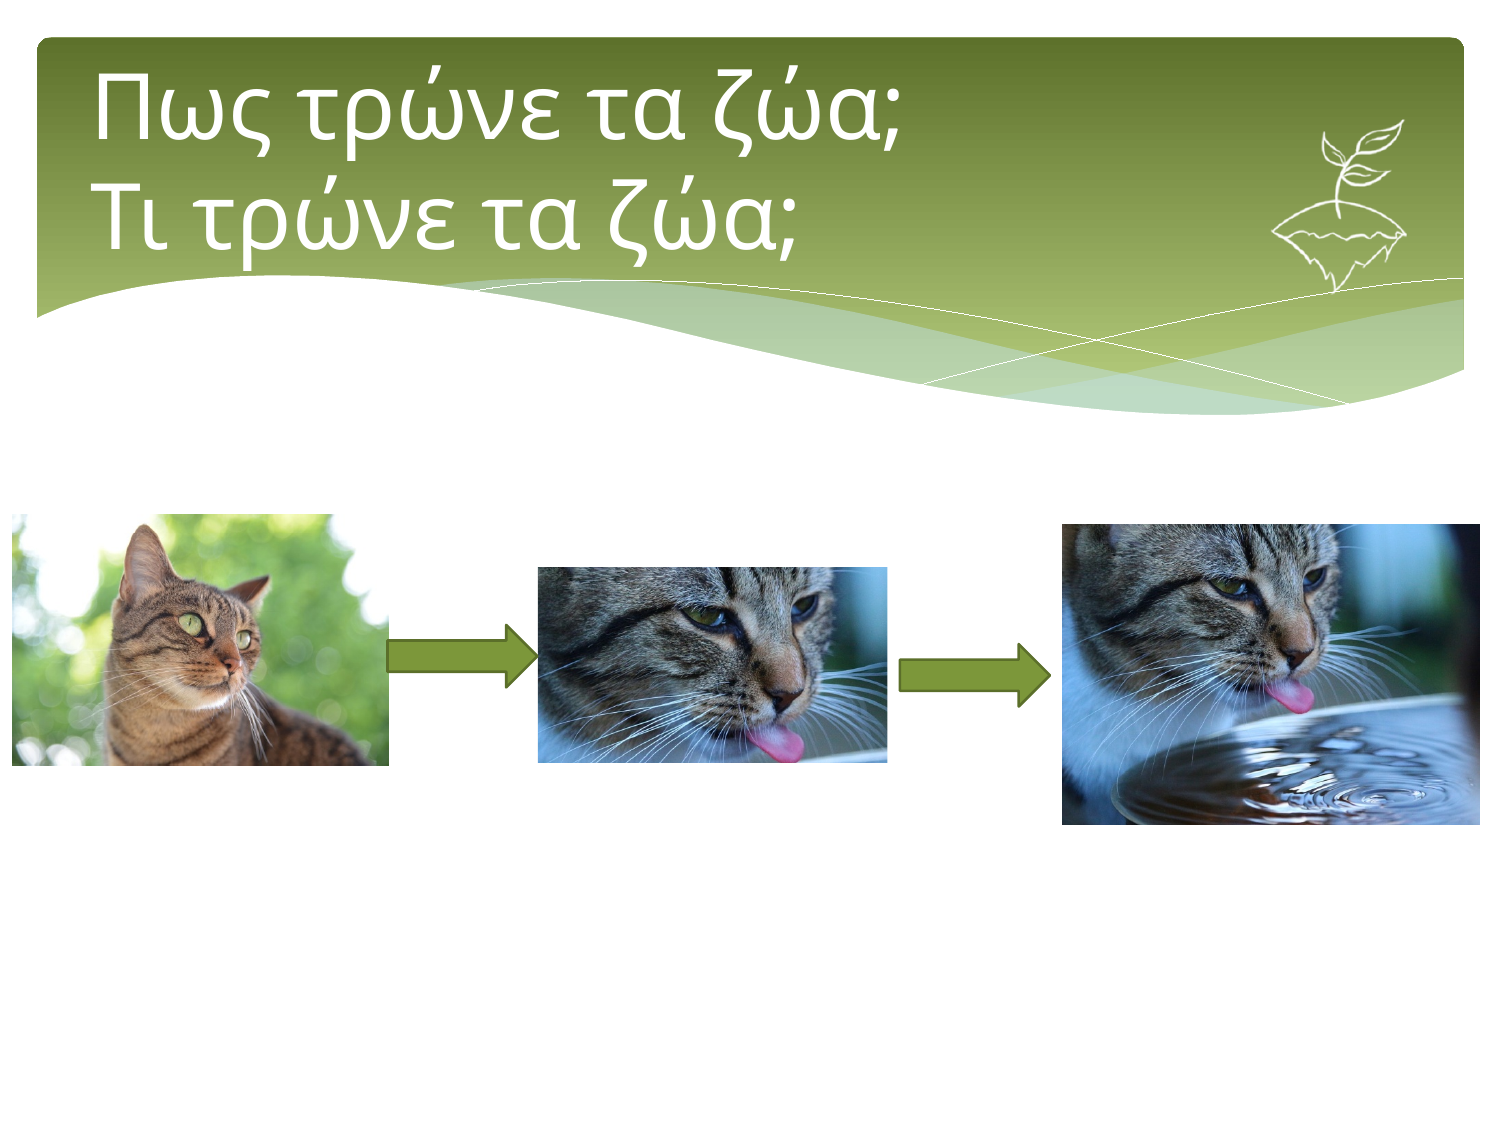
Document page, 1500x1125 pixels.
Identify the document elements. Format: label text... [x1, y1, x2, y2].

text_box [898, 642, 1051, 708]
picture [1062, 524, 1481, 826]
title Πως τρώνε τα ζώα; Τι τρώνε τα ζώα; [75, 55, 1425, 261]
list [537, 567, 888, 763]
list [12, 514, 389, 766]
text_box [394, 623, 531, 689]
picture [1263, 99, 1438, 306]
